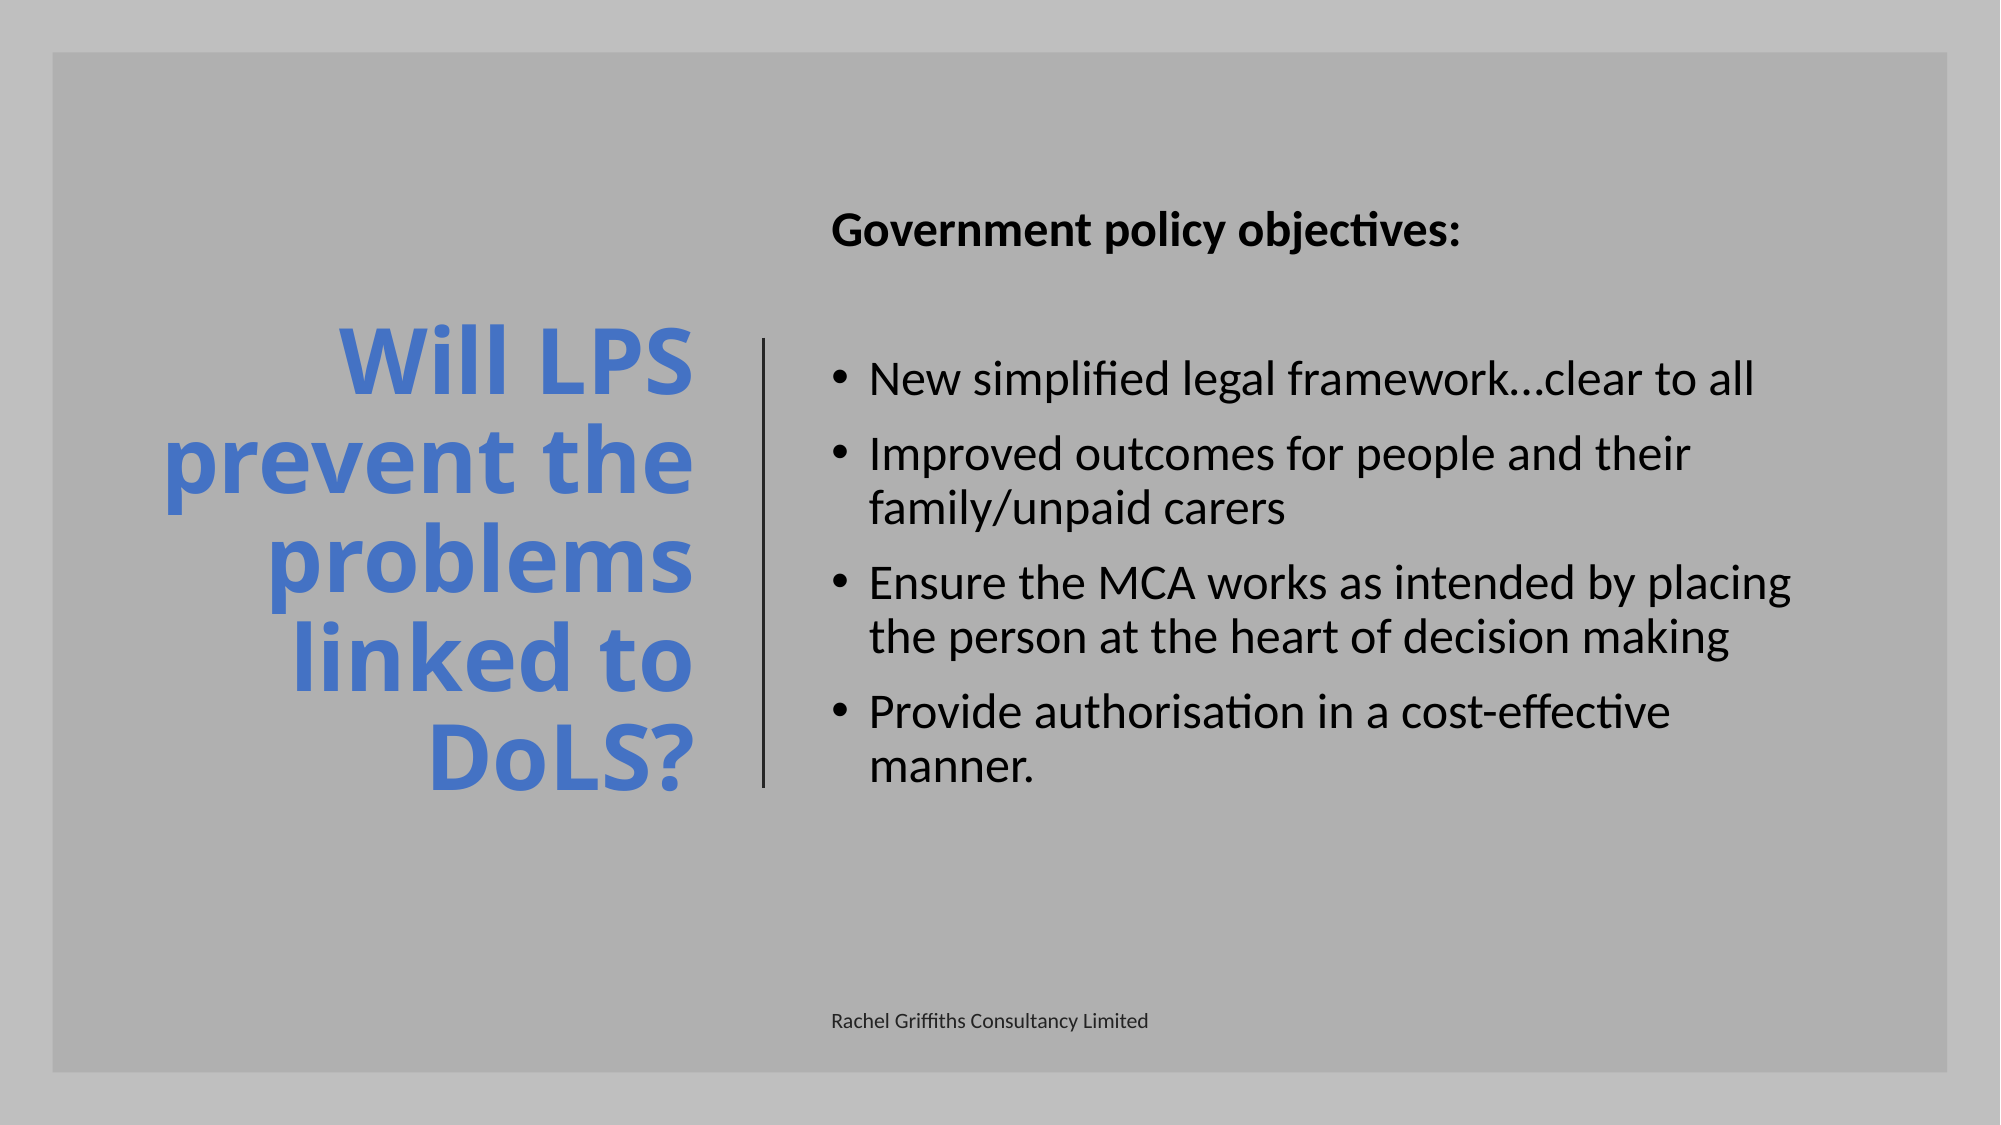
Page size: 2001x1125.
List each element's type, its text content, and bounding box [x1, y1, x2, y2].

footer Rachel Griffiths Consultancy Limited [816, 989, 1680, 1050]
text_box [52, 51, 1948, 1073]
list Government policy objectives: New simplified legal framework…clear to all Improved outcomes for people and their family/unpaid carers Ensure the MCA works as intended by placing the person at the heart of decision making Provide authorisation in a cost-effective manner. [816, 158, 1863, 967]
title Will LPS prevent the problems linked to DoLS? [137, 158, 711, 967]
